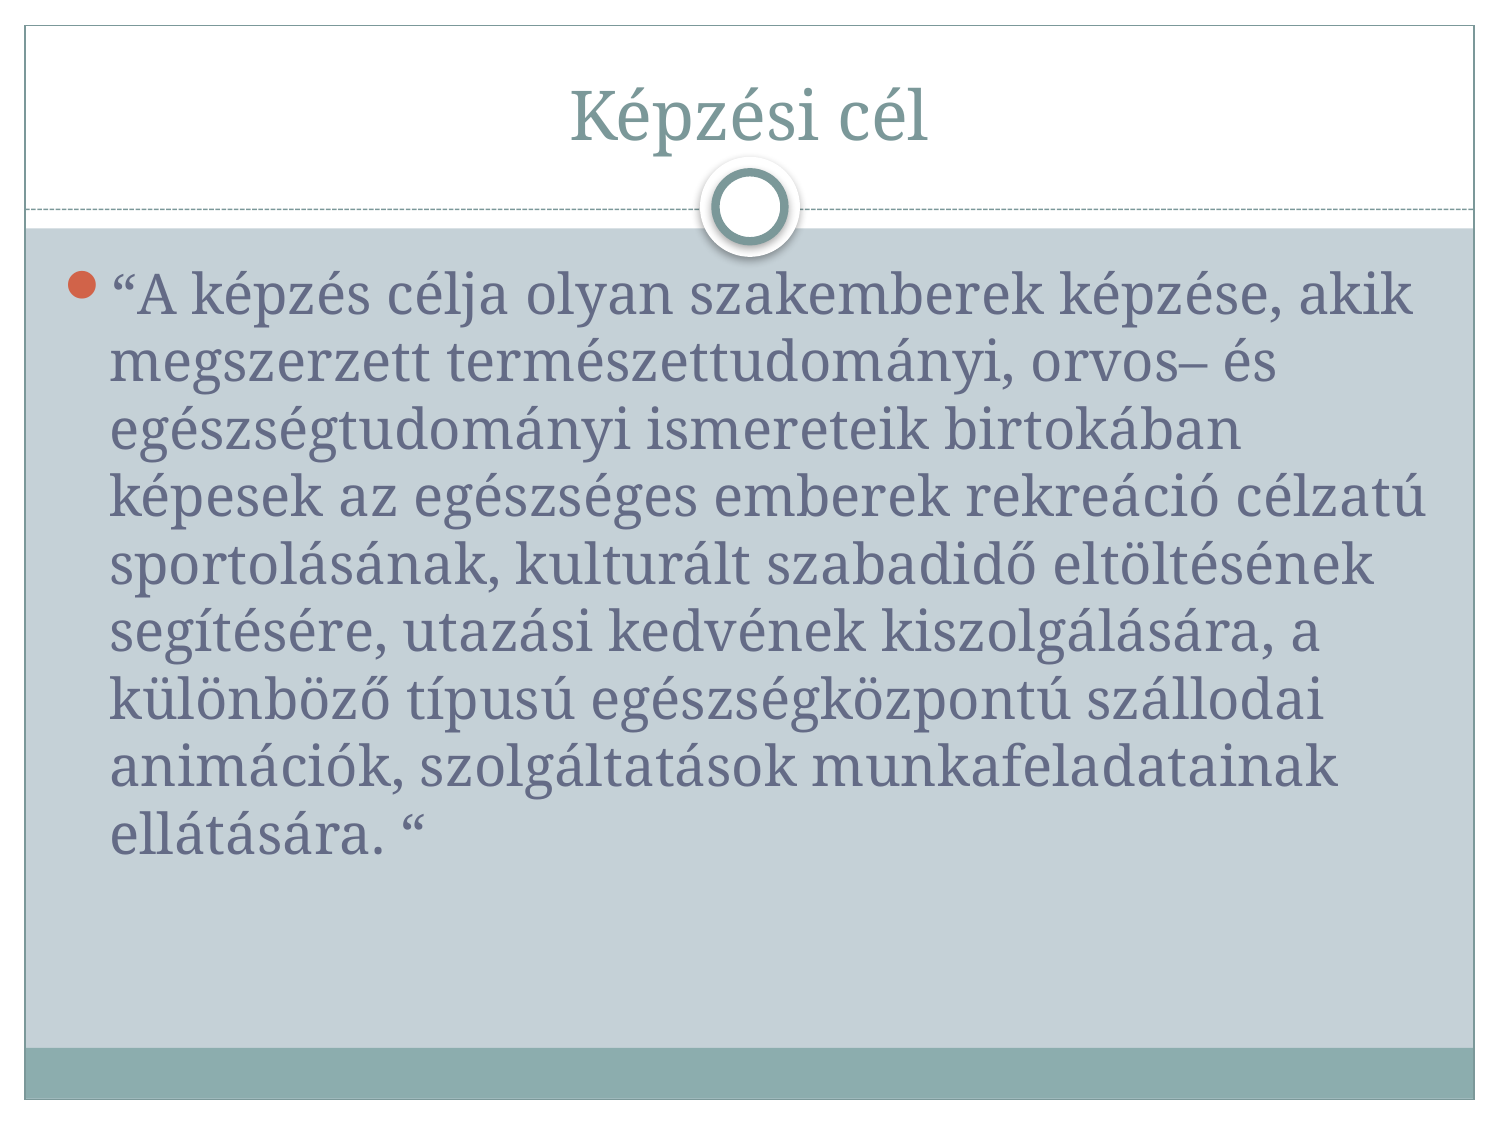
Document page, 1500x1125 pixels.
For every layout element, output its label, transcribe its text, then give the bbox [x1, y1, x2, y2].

list “A képzés célja olyan szakemberek képzése, akik megszerzett természettudományi, orvos– és egészségtudományi ismereteik birtokában képesek az egészséges emberek rekreáció célzatú sportolásának, kulturált szabadidő eltöltésének segítésére, utazási kedvének kiszolgálására, a különböző típusú egészségközpontú szállodai animációk, szolgáltatások munkafeladatainak ellátására. “ [49, 250, 1445, 1001]
title Képzési cél [49, 37, 1450, 162]
